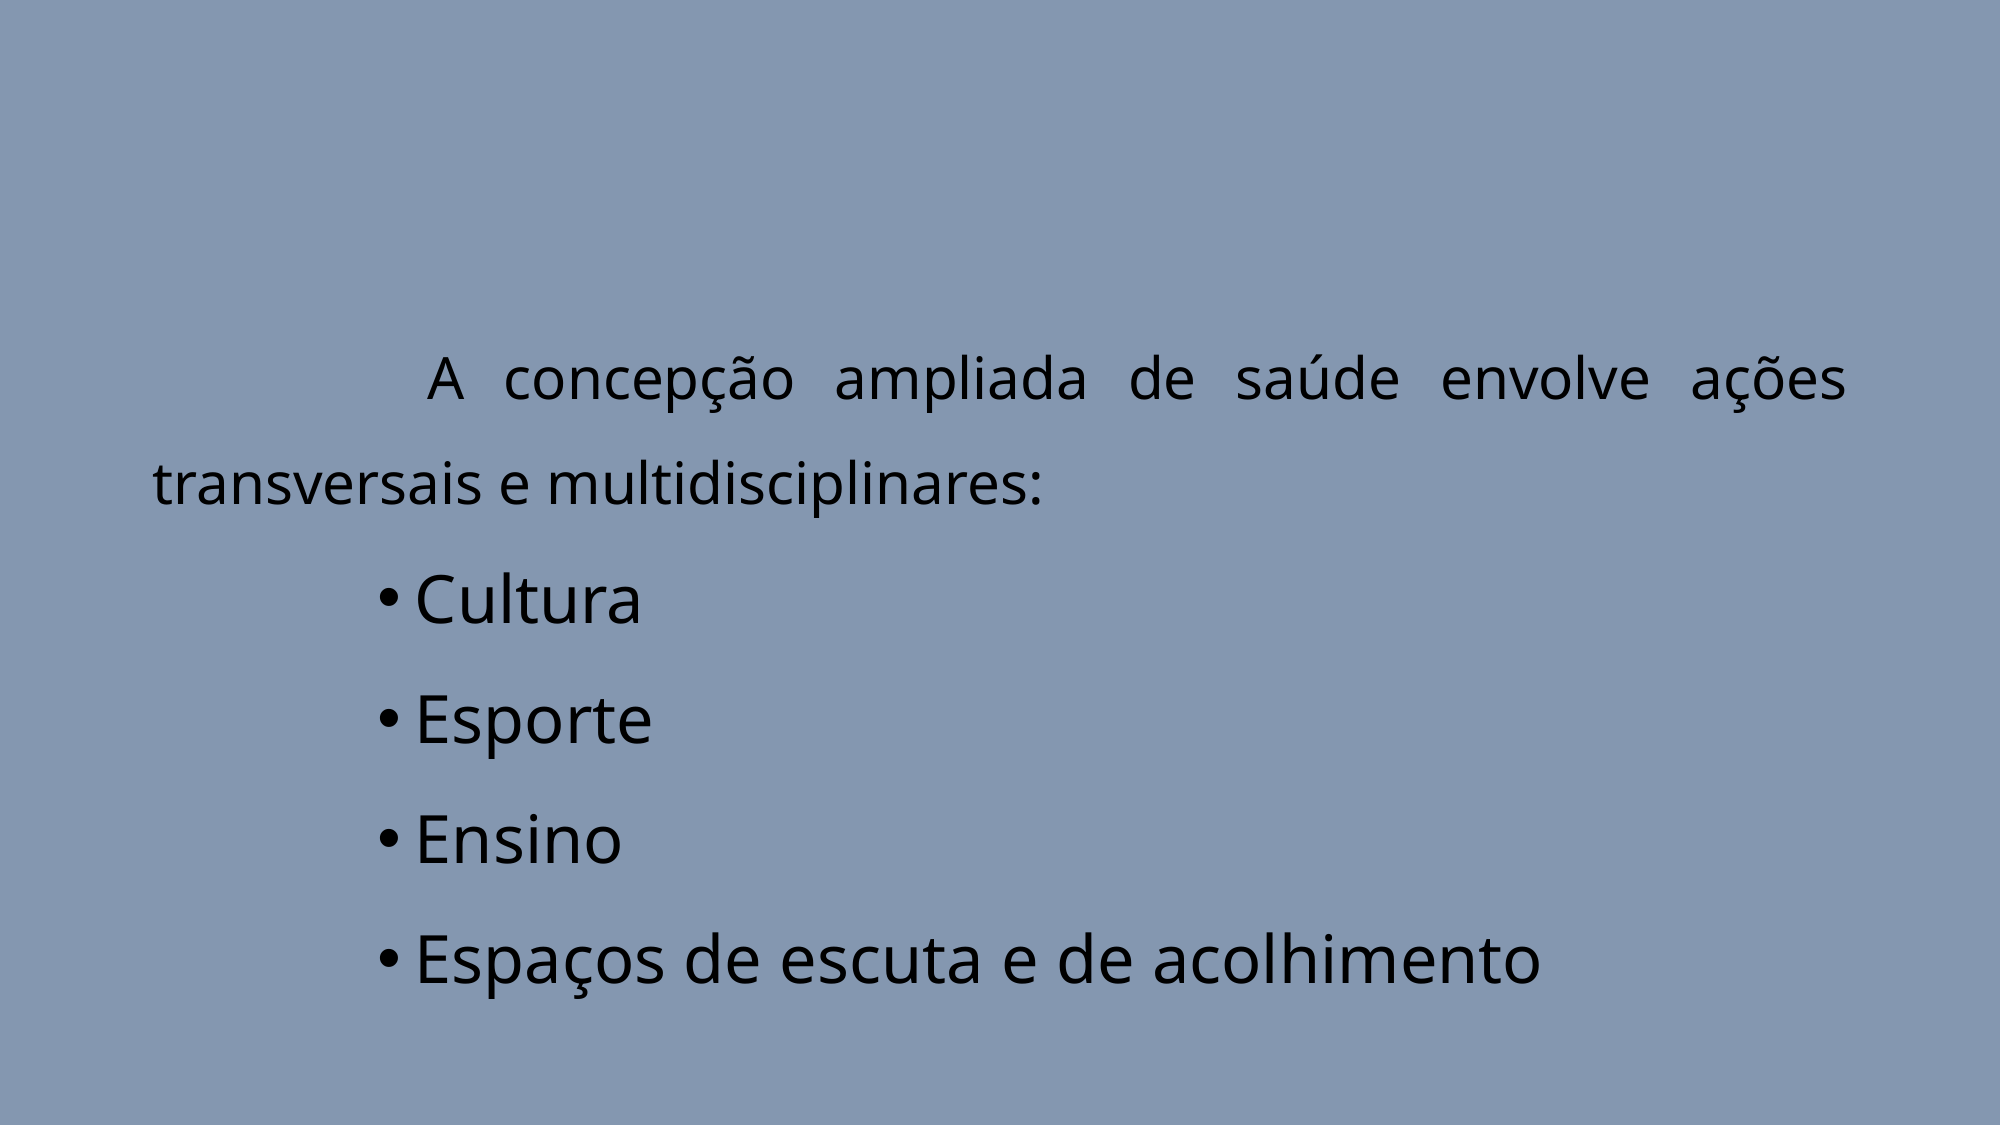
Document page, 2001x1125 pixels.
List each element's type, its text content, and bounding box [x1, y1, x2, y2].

list A concepção ampliada de saúde envolve ações transversais e multidisciplinares: Cultura Esporte Ensino Espaços de escuta e de acolhimento [137, 299, 1863, 1014]
